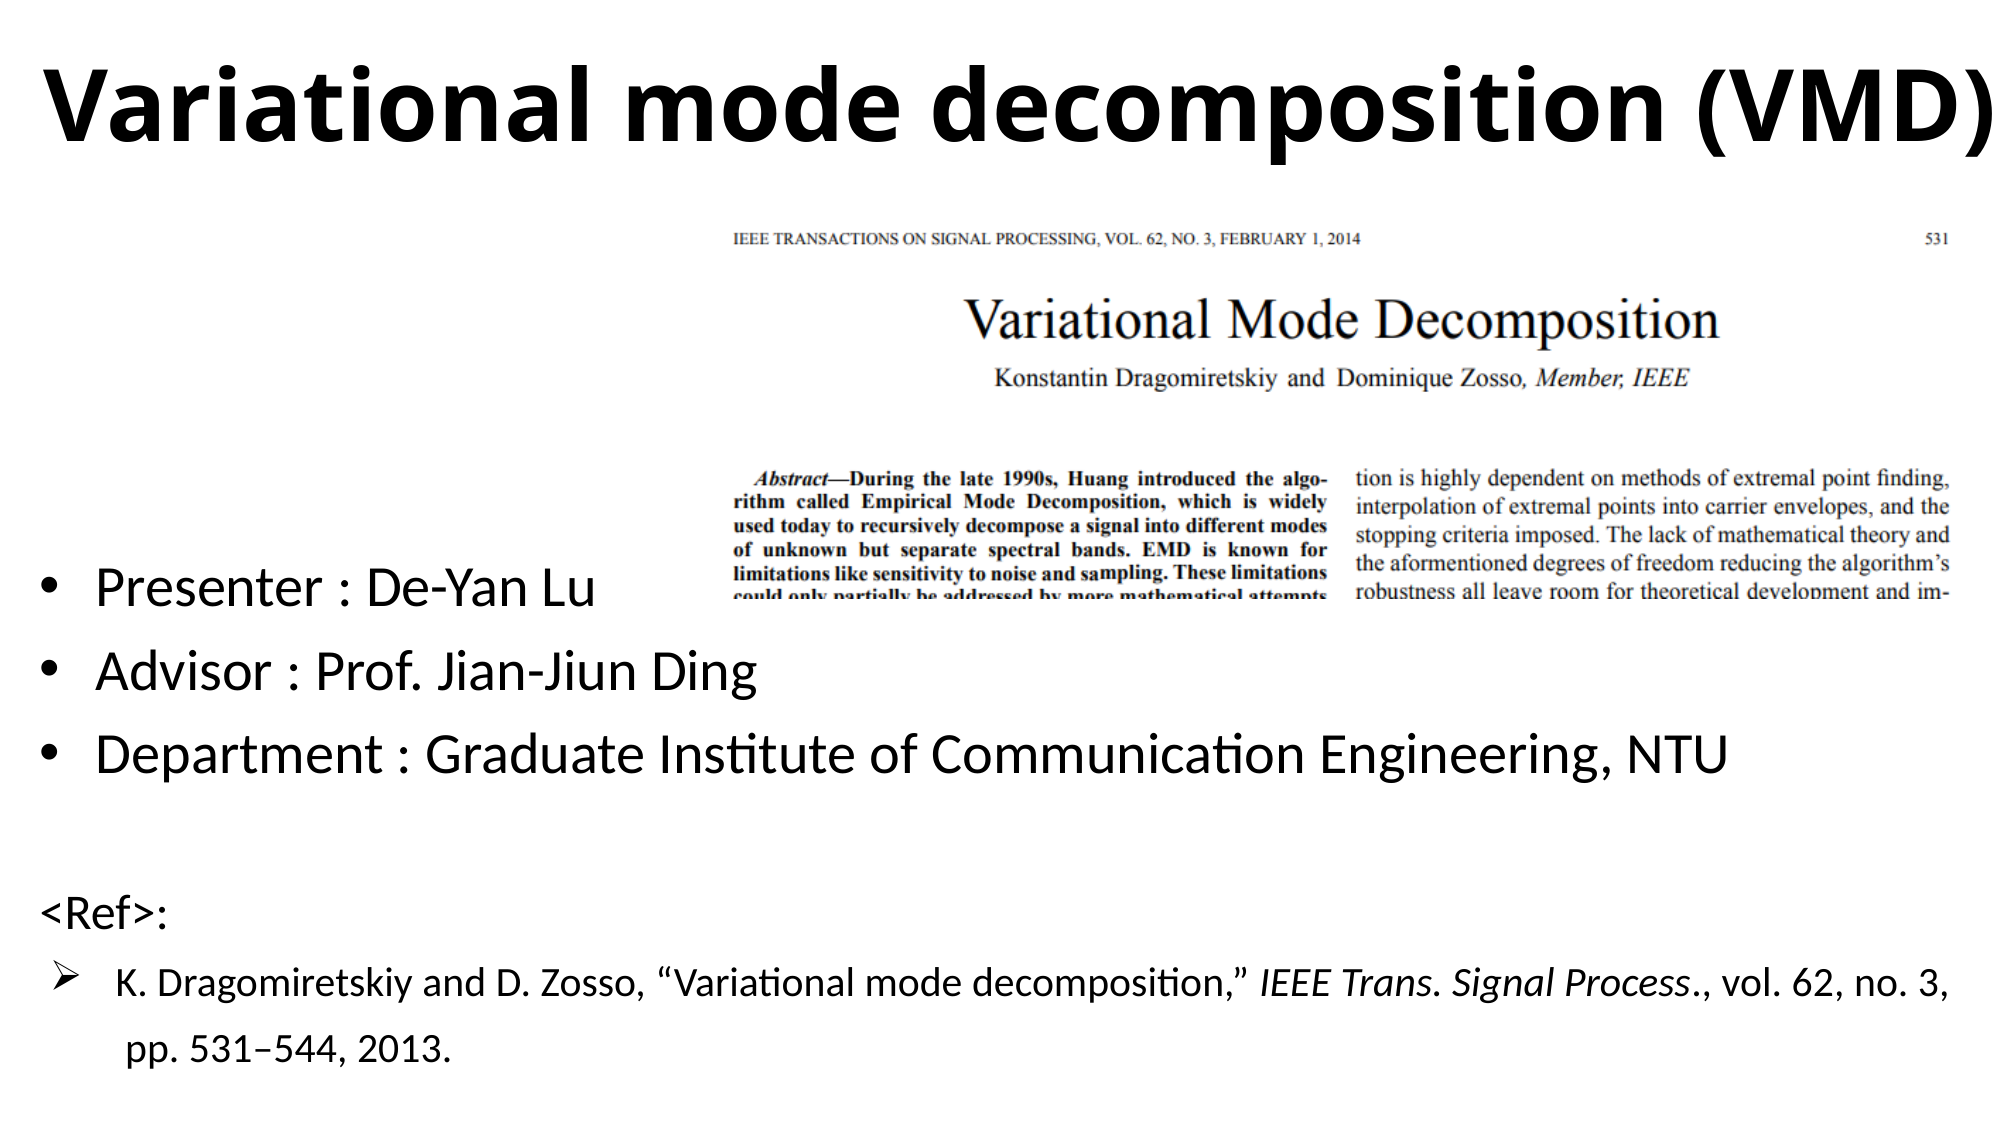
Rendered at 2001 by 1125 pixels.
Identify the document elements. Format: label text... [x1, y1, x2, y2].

subtitle <Ref>: K. Dragomiretskiy and D. Zosso, “Variational mode decomposition,” IEEE Trans. Signal Process., vol. 62, no. 3, pp. 531–544, 2013. [24, 878, 1976, 1094]
picture [708, 192, 1976, 599]
title Variational mode decomposition (VMD) [24, 0, 2000, 171]
text_box Presenter : De-Yan Lu Advisor : Prof. Jian-Jiun Ding Department : Graduate Institute of Communication Engineering, NTU [24, 548, 2000, 821]
